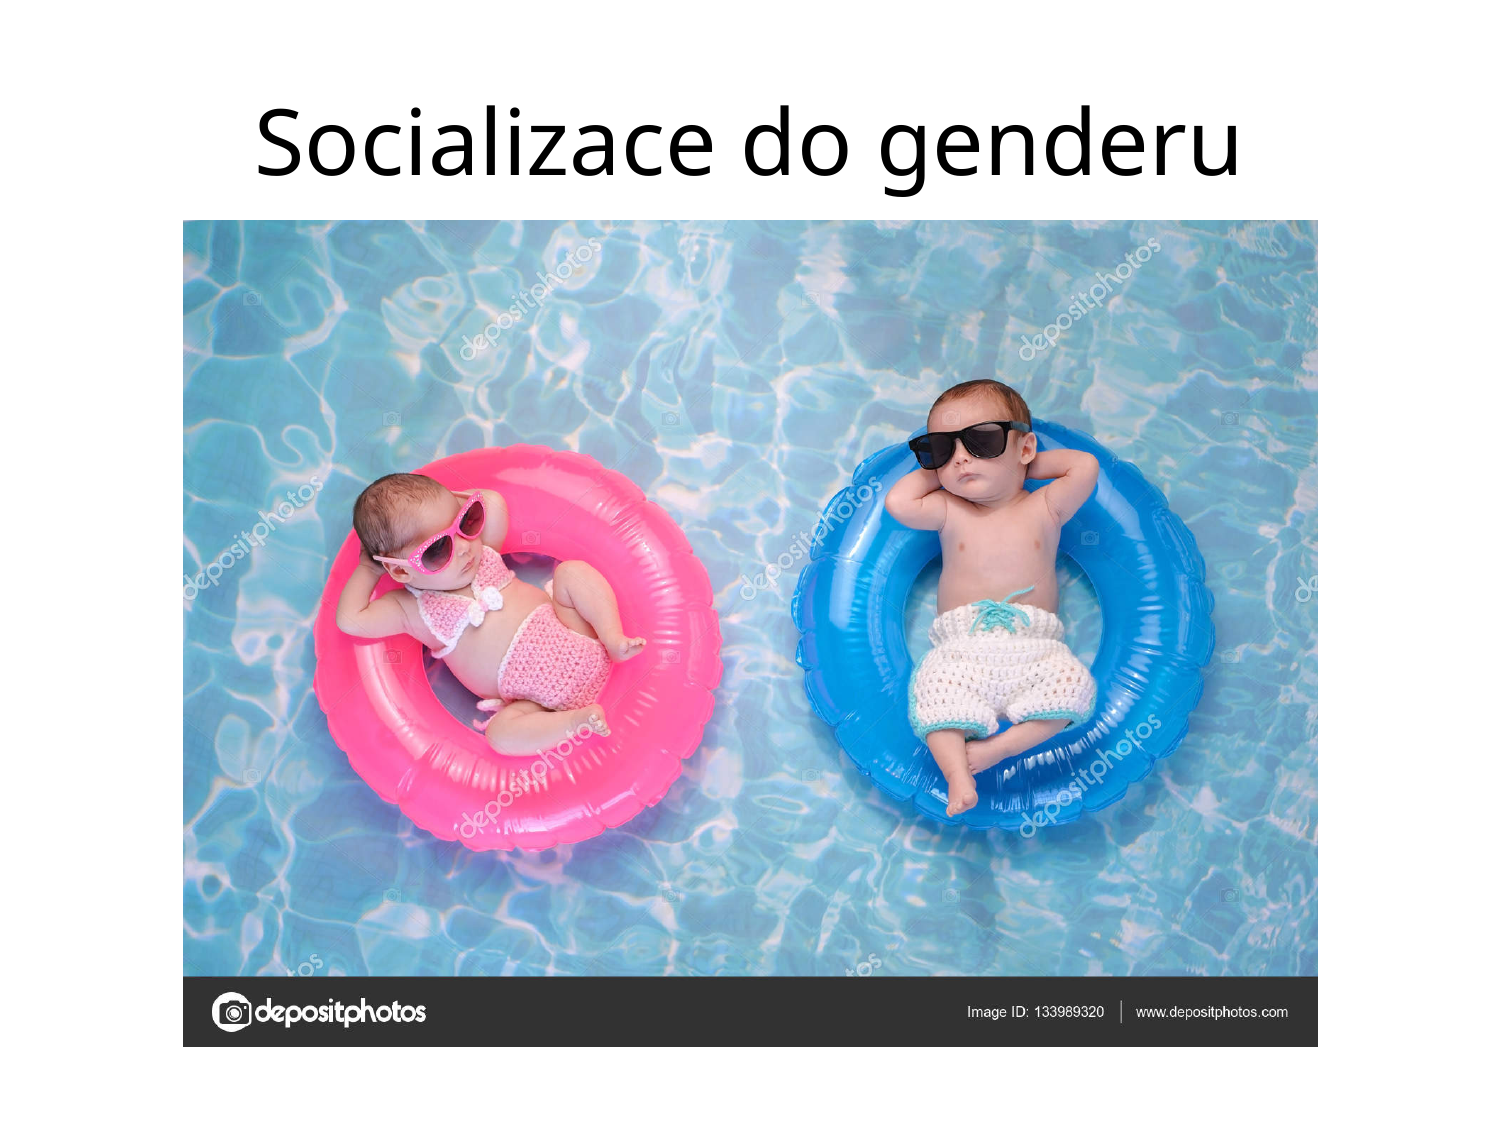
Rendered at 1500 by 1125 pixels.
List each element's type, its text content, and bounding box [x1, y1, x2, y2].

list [182, 220, 1318, 1047]
title Socializace do genderu [74, 44, 1426, 233]
